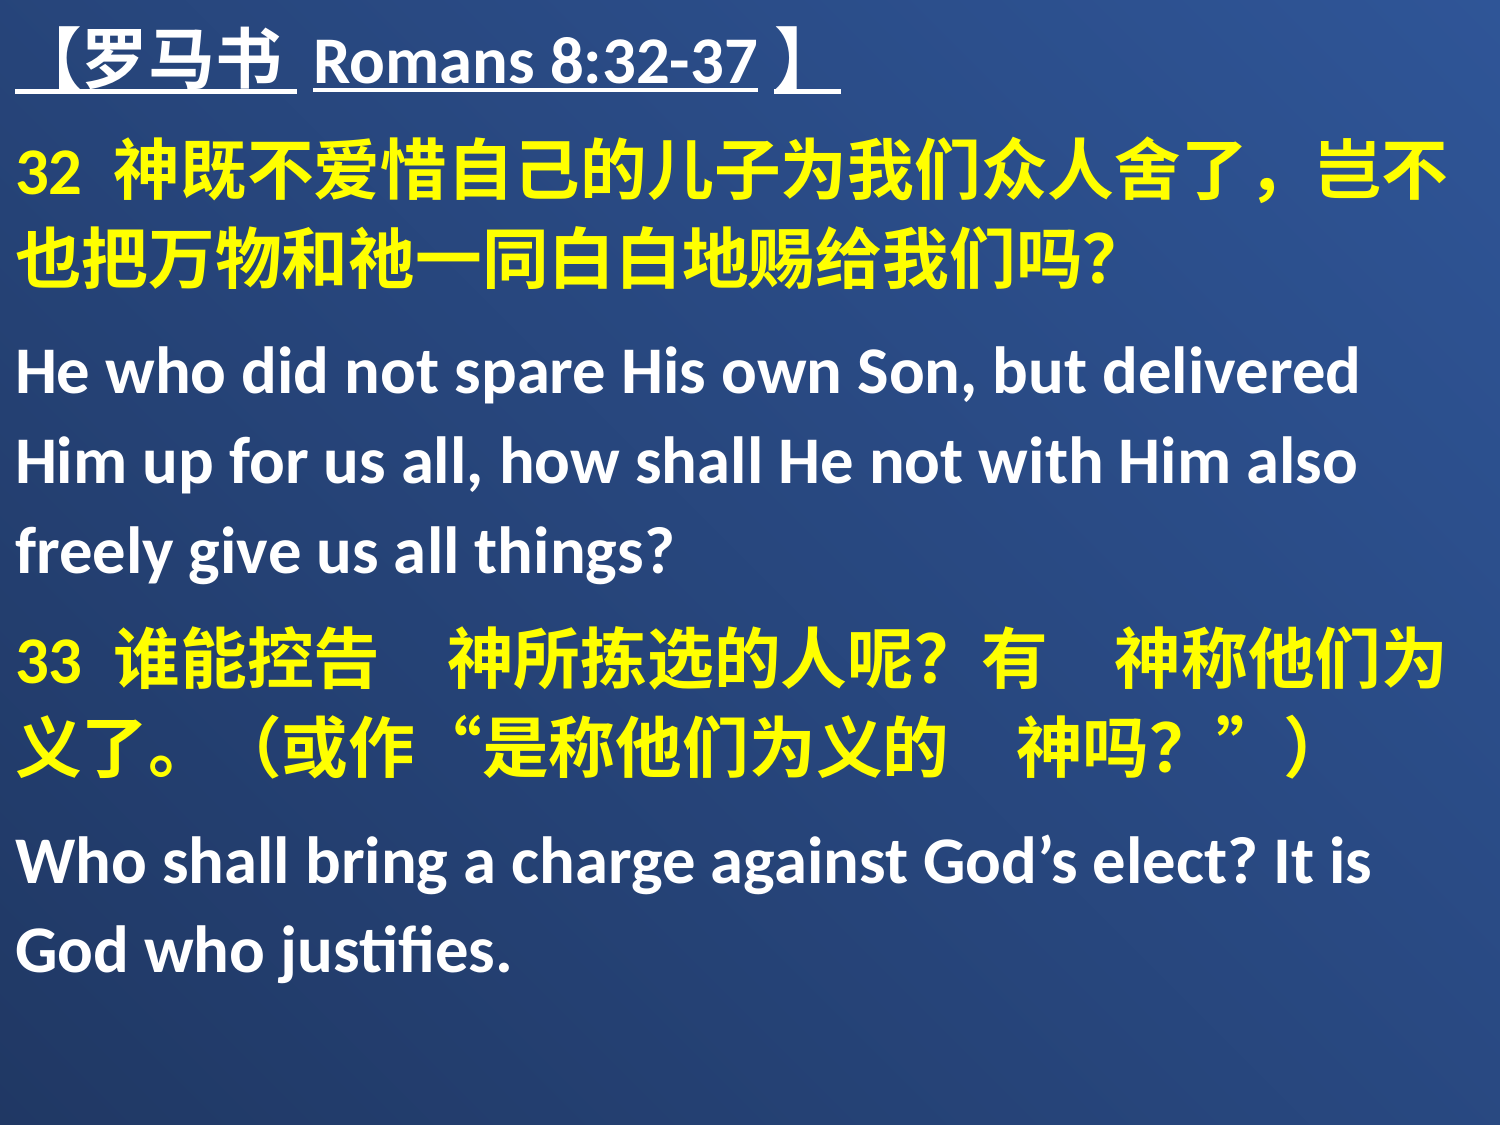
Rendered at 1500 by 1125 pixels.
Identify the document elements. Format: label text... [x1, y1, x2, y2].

subtitle 【罗马书 Romans 8:32-37】 32 神既不爱惜自己的儿子为我们众人舍了，岂不也把万物和祂一同白白地赐给我们吗？ He who did not spare His own Son, but delivered Him up for us all, how shall He not with Him also freely give us all things? 33 谁能控告 神所拣选的人呢？有 神称他们为义了。（或作“是称他们为义的 神吗？”） Who shall bring a charge against God’s elect? It is God who justifies. [0, 0, 1500, 1125]
